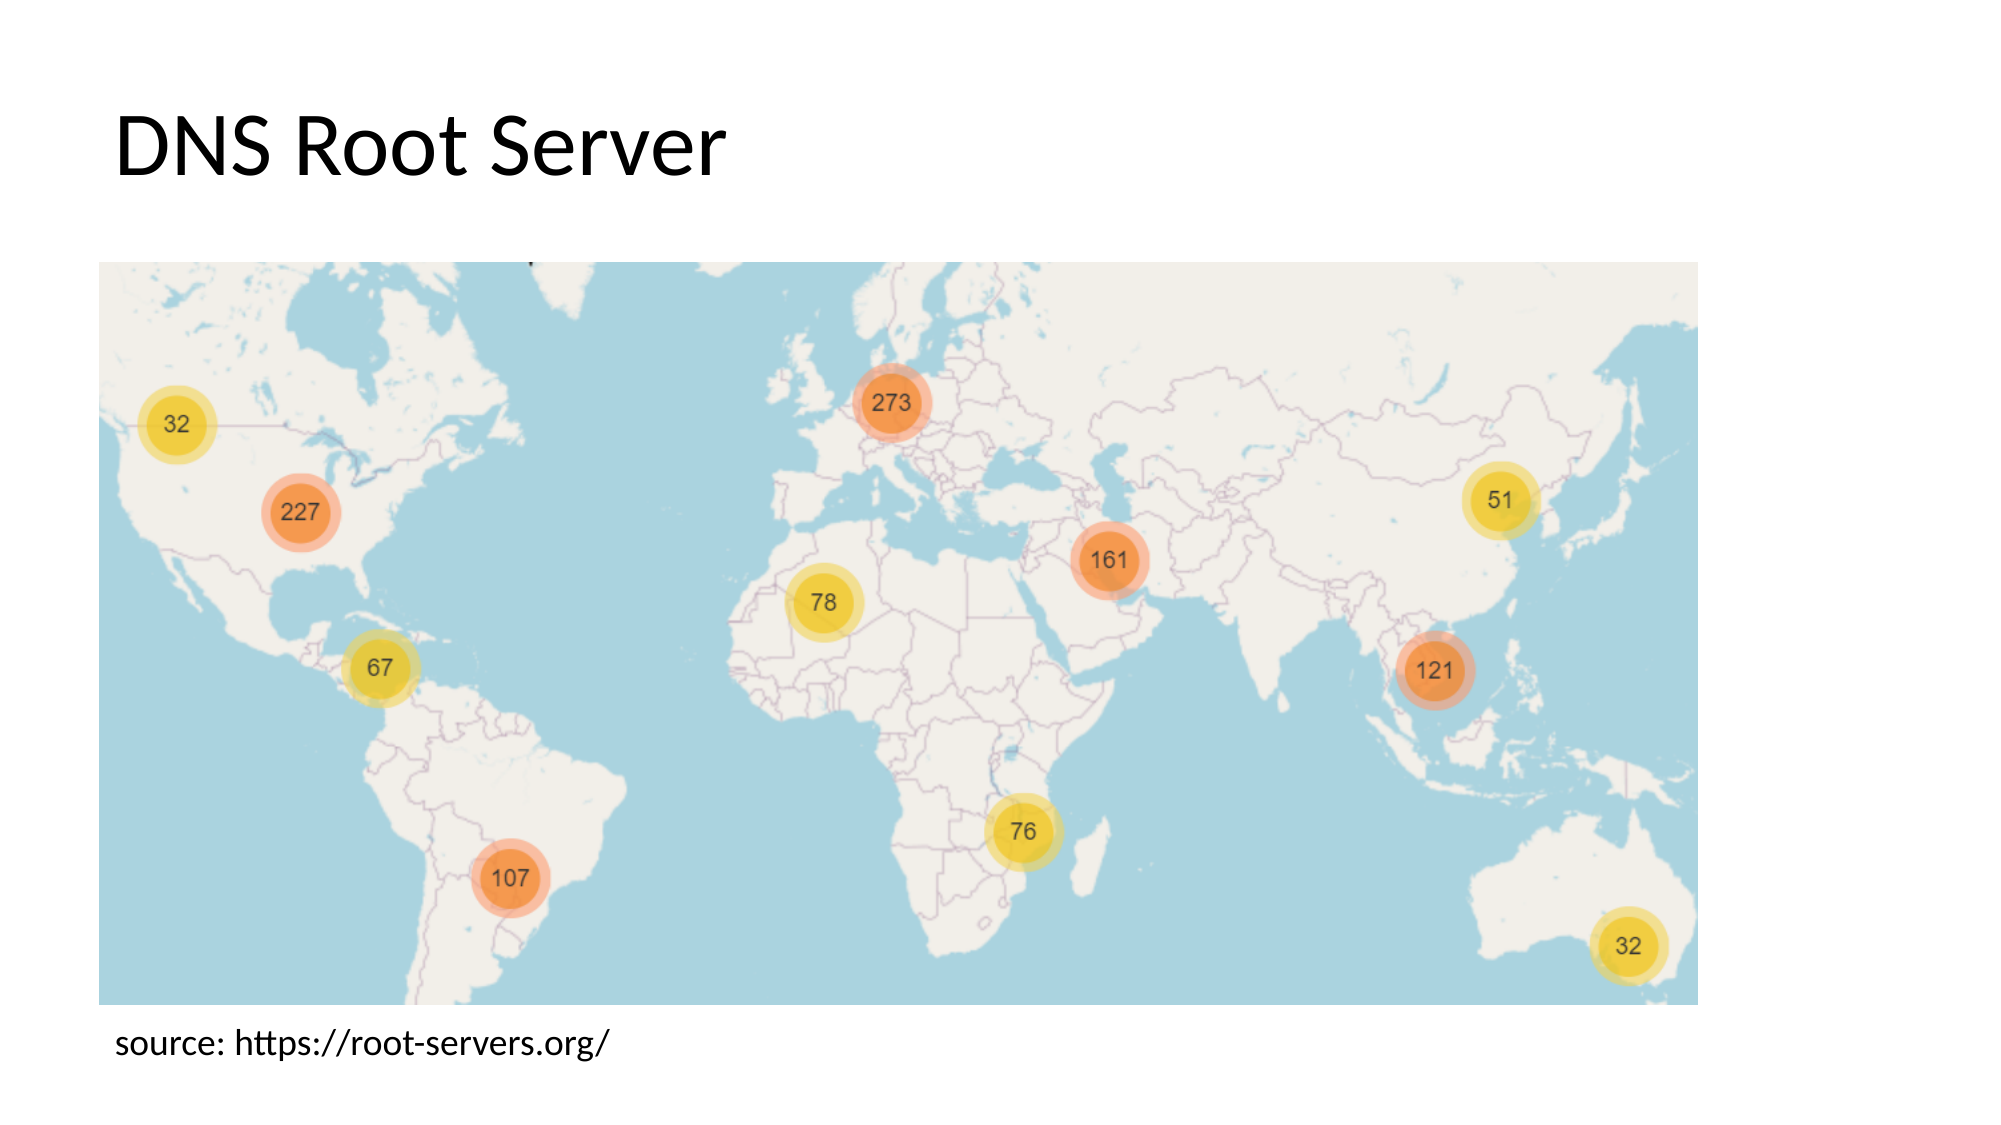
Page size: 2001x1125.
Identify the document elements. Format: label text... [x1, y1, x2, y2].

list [99, 262, 1699, 1006]
text_box source: https://root-servers.org/ [99, 1013, 888, 1070]
title DNS Root Server [99, 45, 1900, 233]
